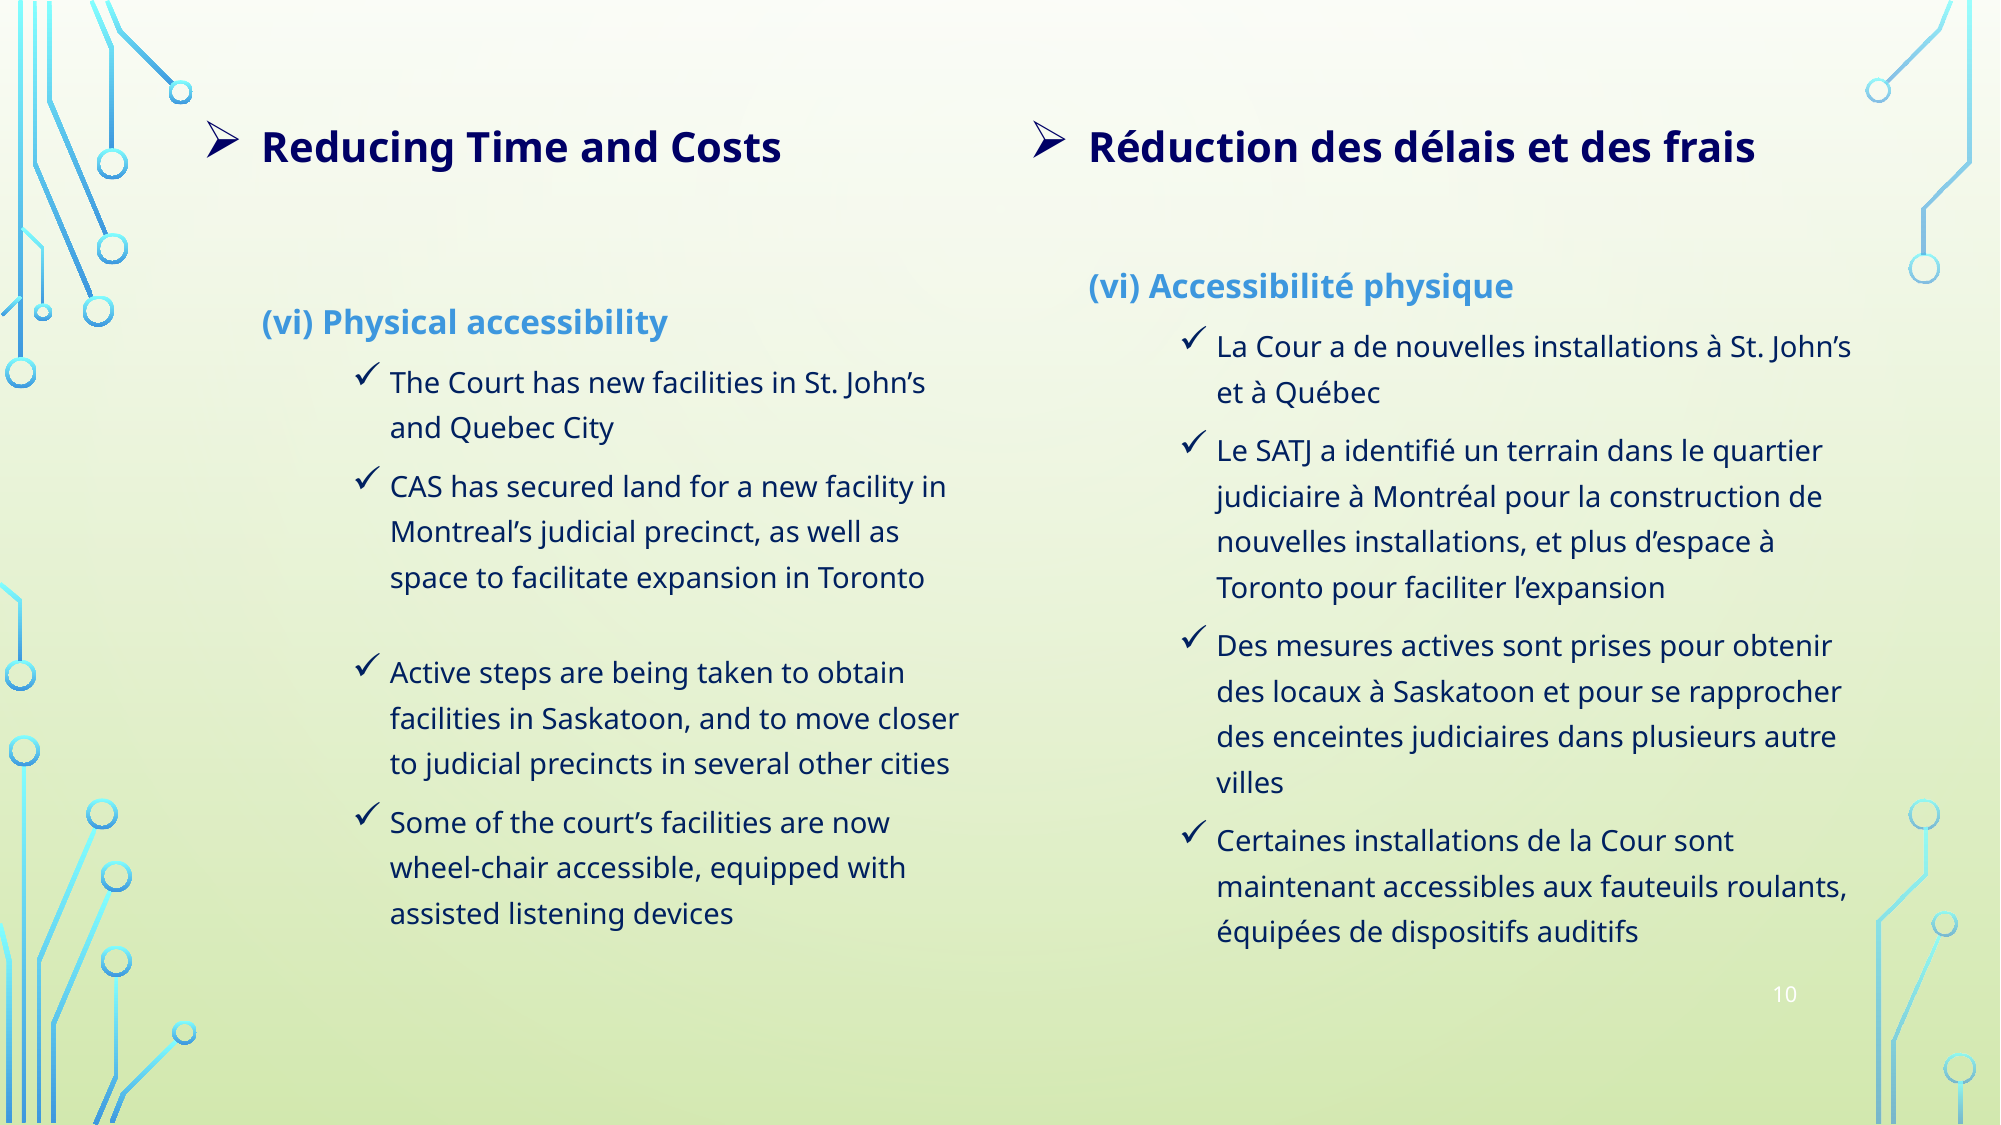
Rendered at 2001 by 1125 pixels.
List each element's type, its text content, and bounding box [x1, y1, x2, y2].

list Reducing Time and Costs (vi) Physical accessibility The Court has new facilities in St. John’s and Quebec City CAS has secured land for a new facility in Montreal’s judicial precinct, as well as space to facilitate expansion in Toronto Active steps are being taken to obtain facilities in Saskatoon, and to move closer to judicial precincts in several other cities Some of the court’s facilities are now wheel-chair accessible, equipped with assisted listening devices [187, 70, 988, 1125]
list Réduction des délais et des frais (vi) Accessibilité physique La Cour a de nouvelles installations à St. John’s et à Québec Le SATJ a identifié un terrain dans le quartier judiciaire à Montréal pour la construction de nouvelles installations, et plus d’espace à Toronto pour faciliter l’expansion Des mesures actives sont prises pour obtenir des locaux à Saskatoon et pour se rapprocher des enceintes judiciaires dans plusieurs autre villes Certaines installations de la Cour sont maintenant accessibles aux fauteuils roulants, équipées de dispositifs auditifs [1013, 70, 1890, 1125]
slide_number 10 [1685, 965, 1813, 1025]
